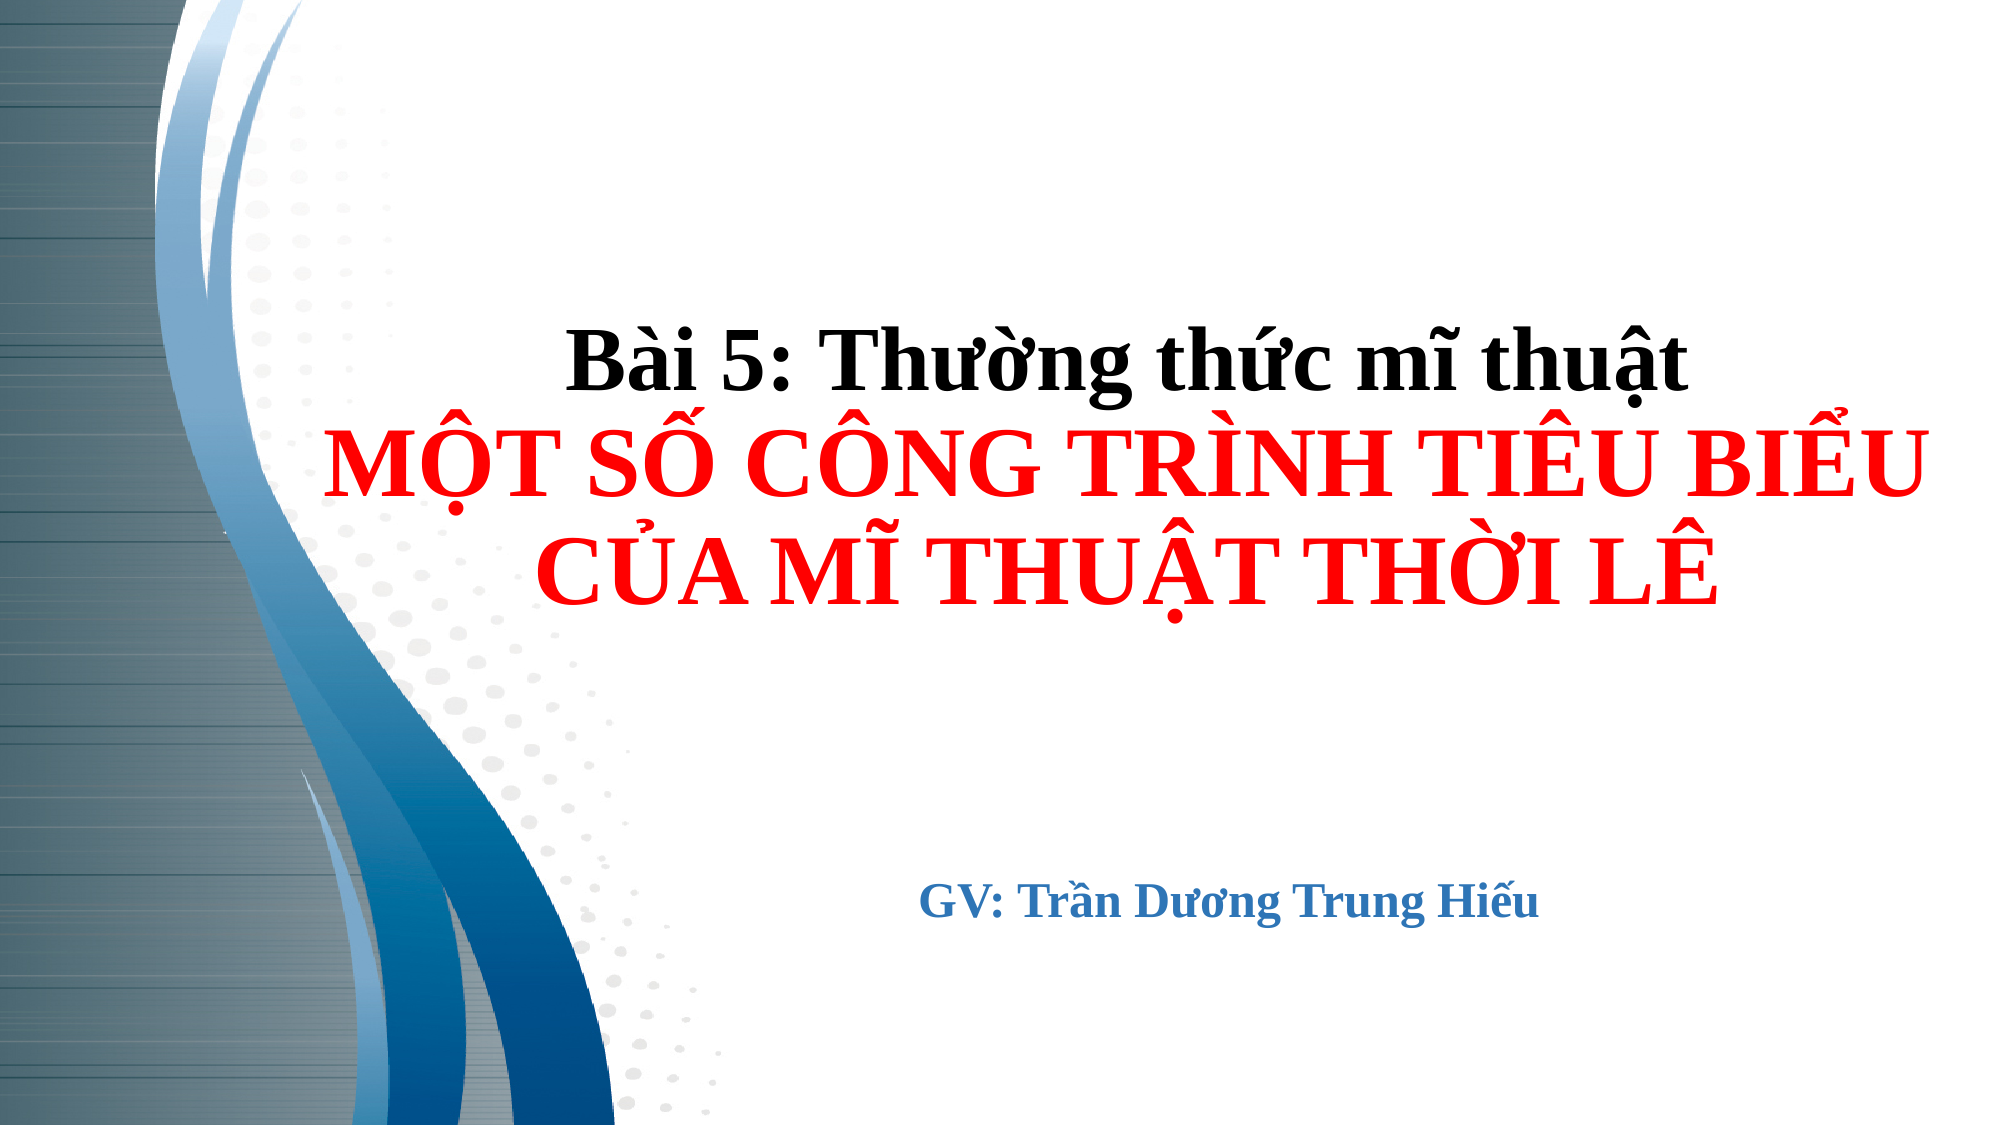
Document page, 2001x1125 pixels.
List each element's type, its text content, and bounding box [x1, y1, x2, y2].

subtitle GV: Trần Dương Trung Hiếu [812, 867, 1647, 941]
title Bài 5: Thường thức mĩ thuật MỘT SỐ CÔNG TRÌNH TIÊU BIỂU CỦA MĨ THUẬT THỜI LÊ [256, 276, 2000, 634]
picture [0, 0, 2001, 1125]
